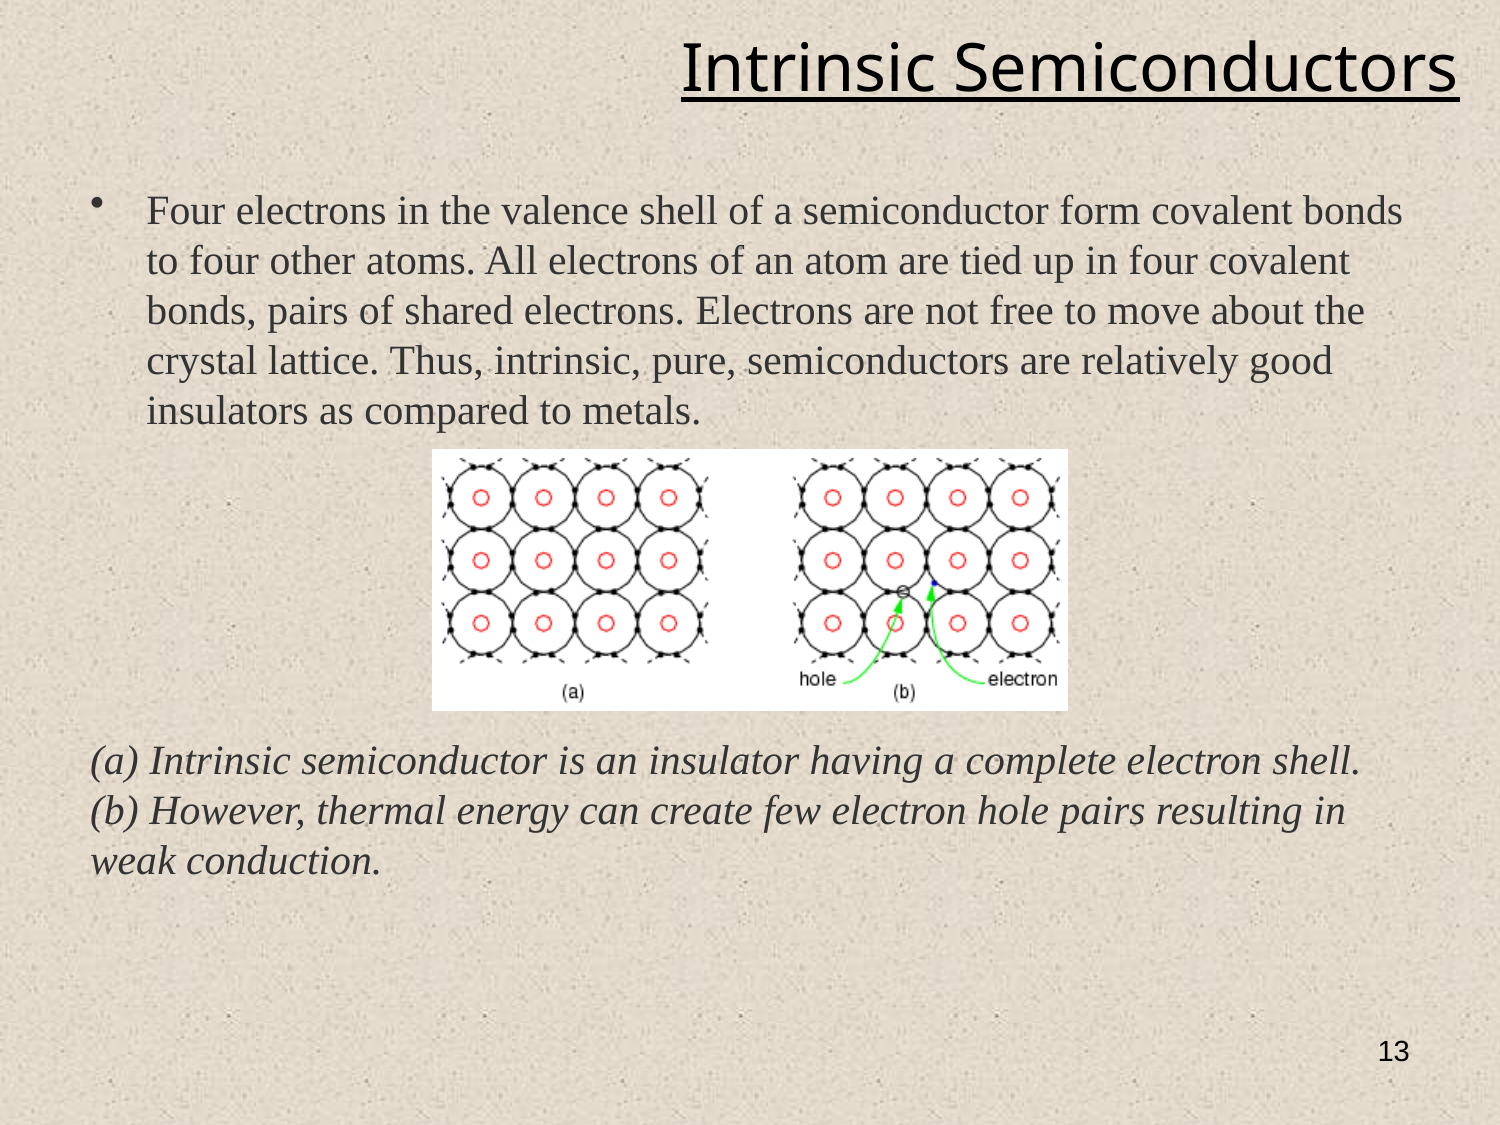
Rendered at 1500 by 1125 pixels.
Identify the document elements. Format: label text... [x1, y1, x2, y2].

title Intrinsic Semiconductors [12, 17, 1475, 113]
slide_number 13 [1074, 1024, 1425, 1103]
picture [0, 0, 1500, 1125]
list Four electrons in the valence shell of a semiconductor form covalent bonds to four other atoms. All electrons of an atom are tied up in four covalent bonds, pairs of shared electrons. Electrons are not free to move about the crystal lattice. Thus, intrinsic, pure, semiconductors are relatively good insulators as compared to metals. (a) Intrinsic semiconductor is an insulator having a complete electron shell. (b) However, thermal energy can create few electron hole pairs resulting in weak conduction. [75, 174, 1425, 1005]
